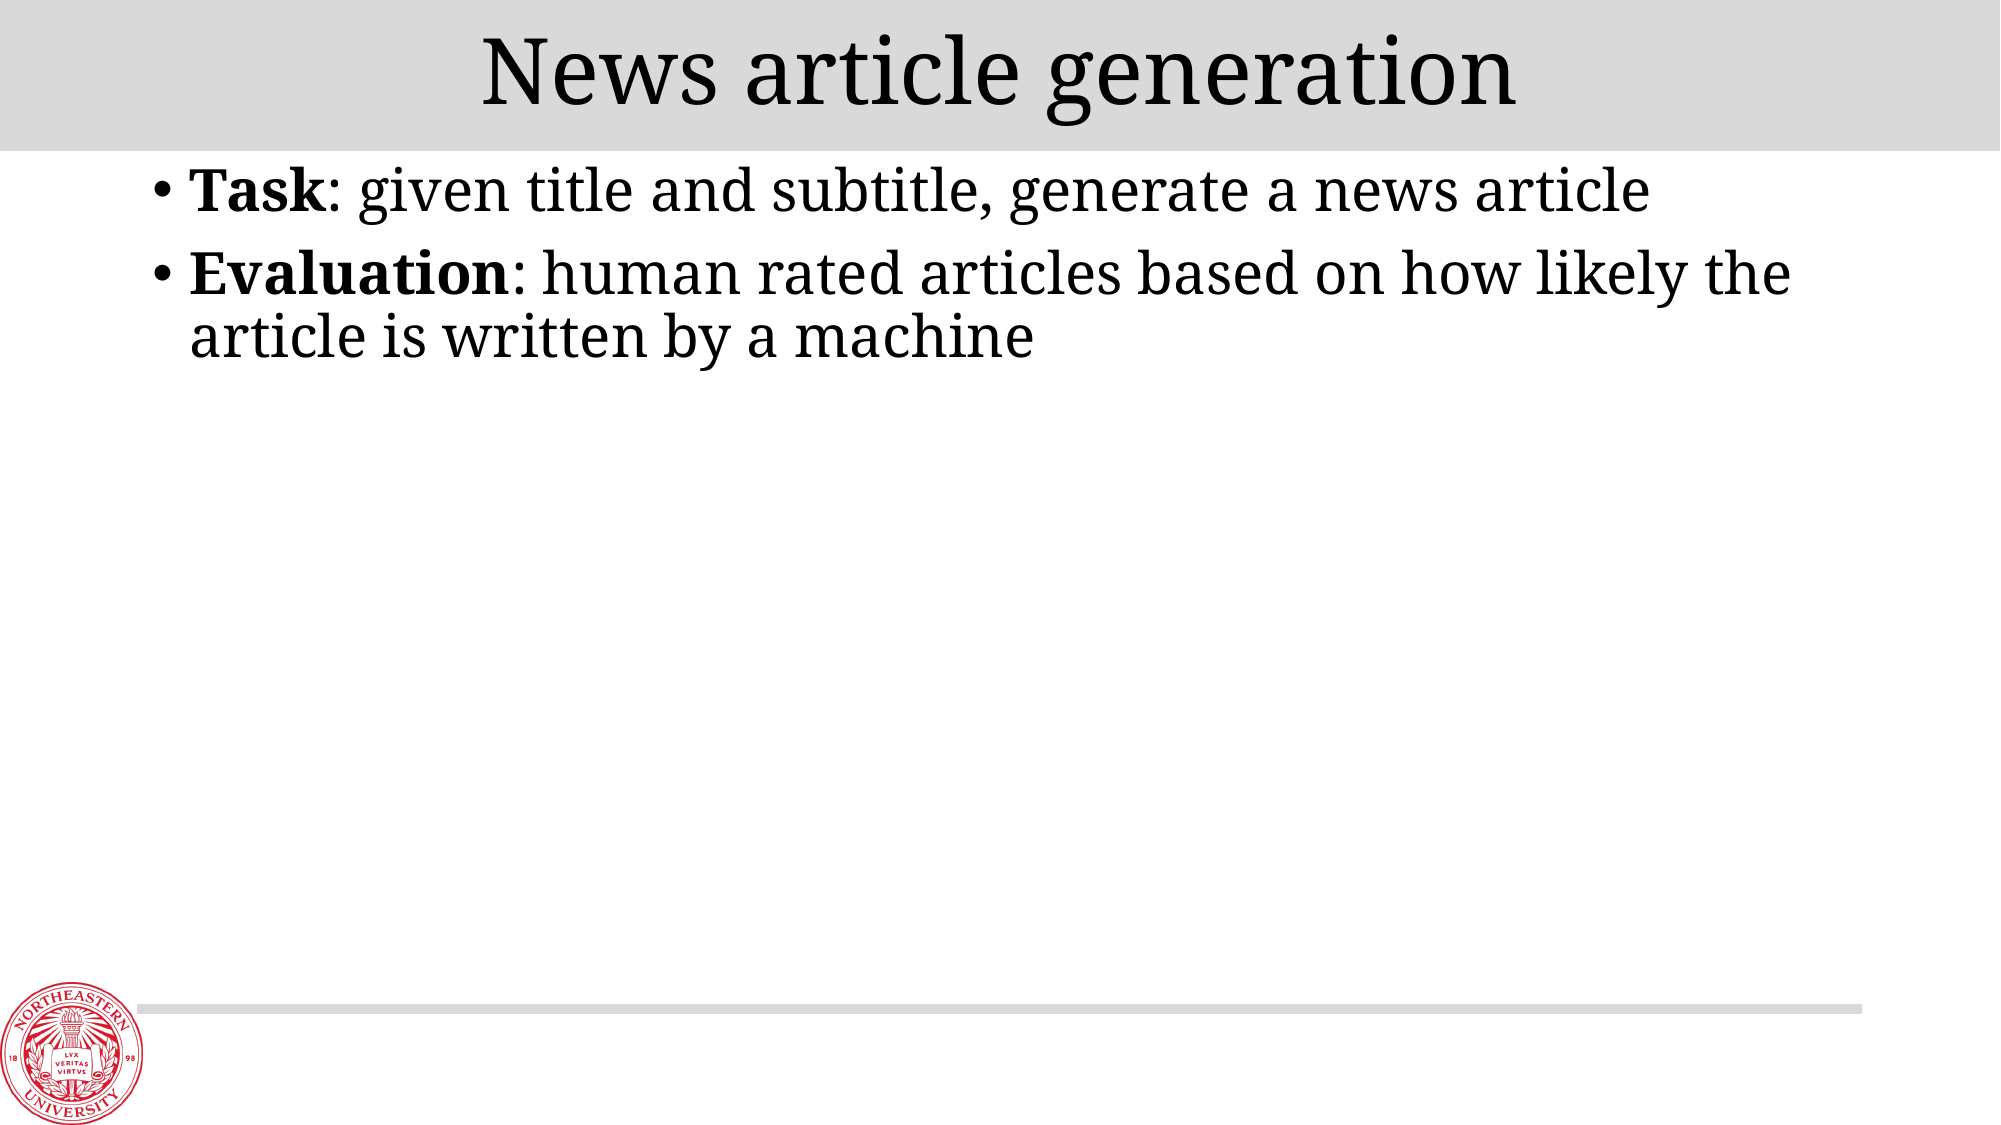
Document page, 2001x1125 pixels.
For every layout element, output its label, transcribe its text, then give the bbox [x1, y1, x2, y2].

list Task: given title and subtitle, generate a news article Evaluation: human rated articles based on how likely the article is written by a machine [137, 153, 1863, 975]
picture [0, 982, 143, 1125]
title News article generation [0, 0, 2000, 151]
